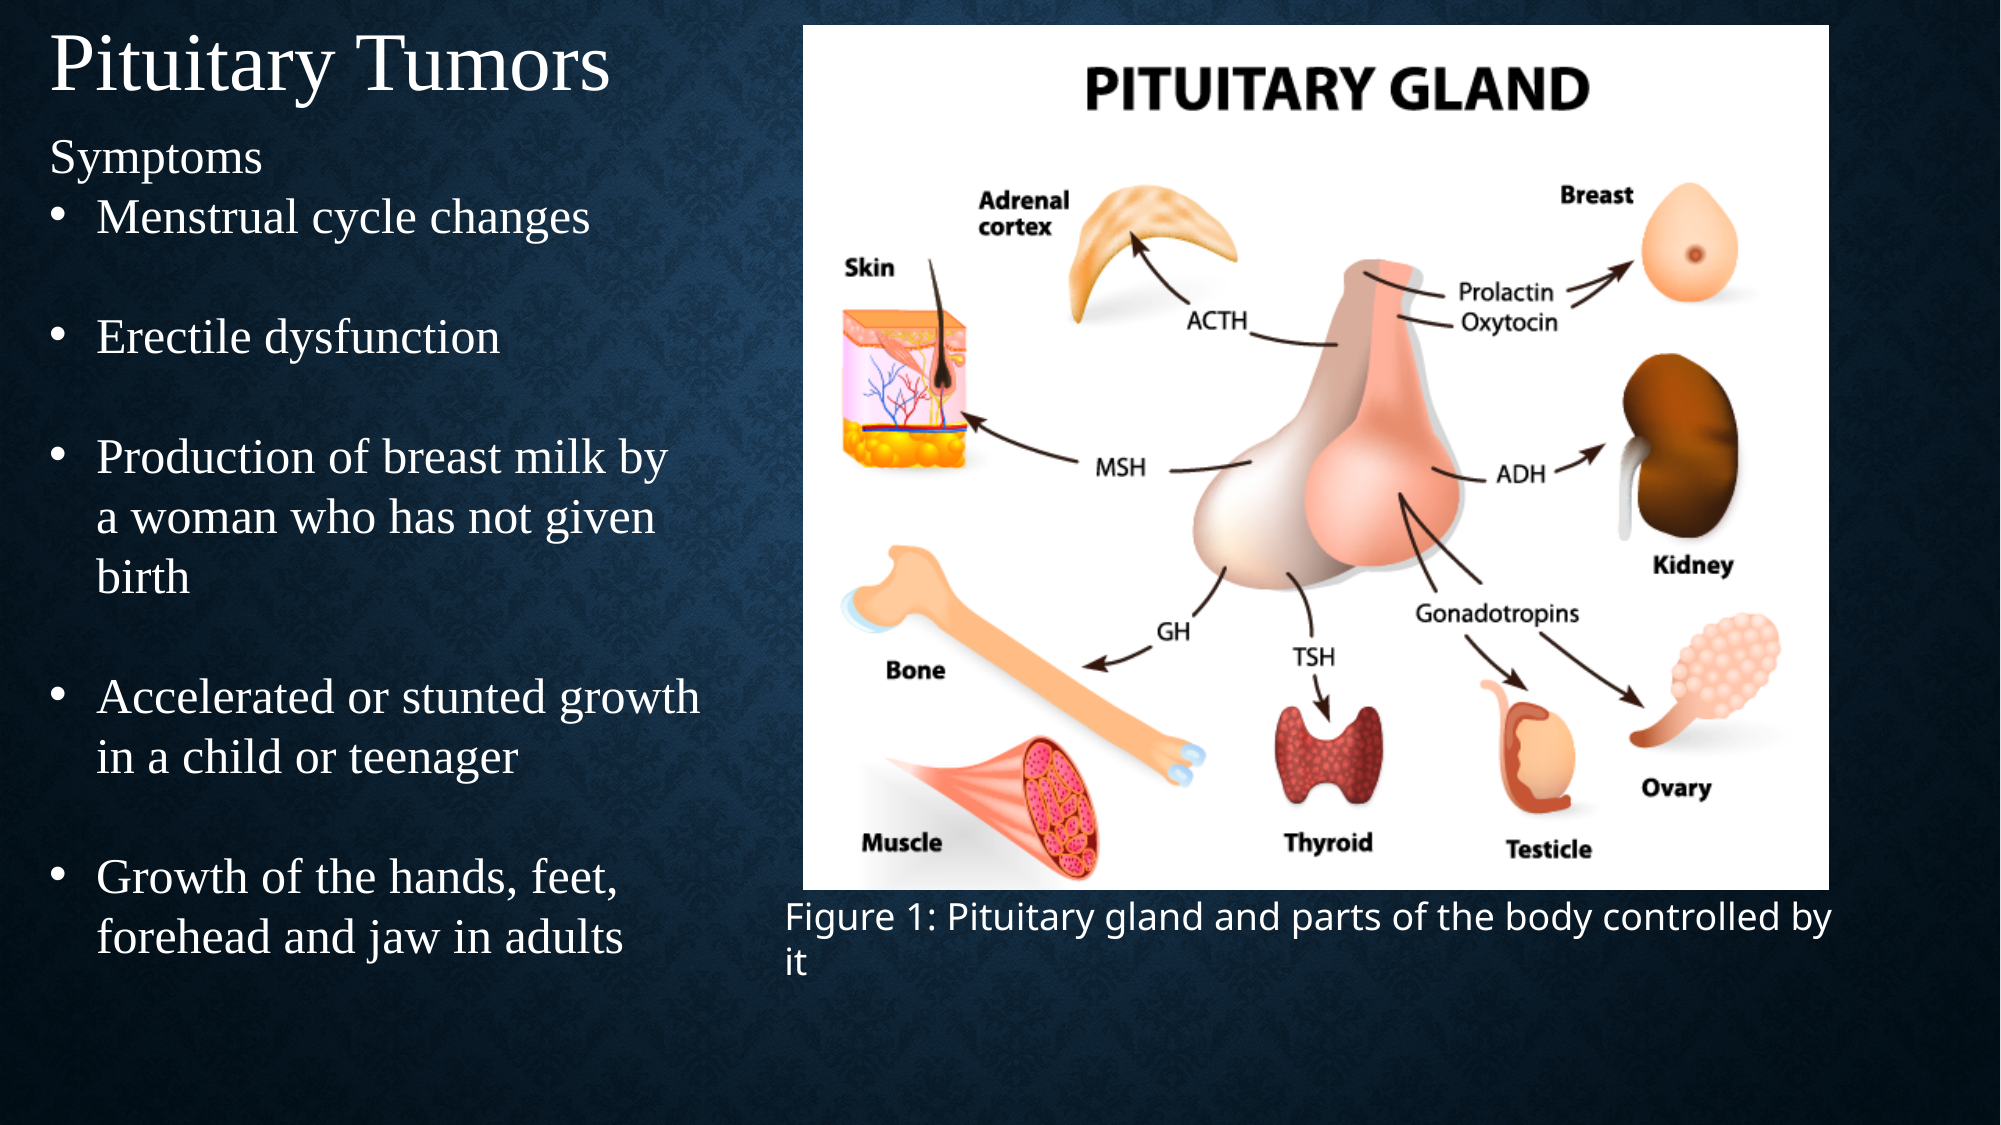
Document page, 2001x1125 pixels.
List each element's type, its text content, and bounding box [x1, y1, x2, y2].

text_box Symptoms Menstrual cycle changes Erectile dysfunction Production of breast milk by a woman who has not given birth Accelerated or stunted growth in a child or teenager Growth of the hands, feet, forehead and jaw in adults [34, 116, 718, 971]
text_box Pituitary Tumors [34, 0, 804, 115]
text_box Figure 1: Pituitary gland and parts of the body controlled by it [769, 885, 1862, 991]
picture [802, 25, 1829, 891]
